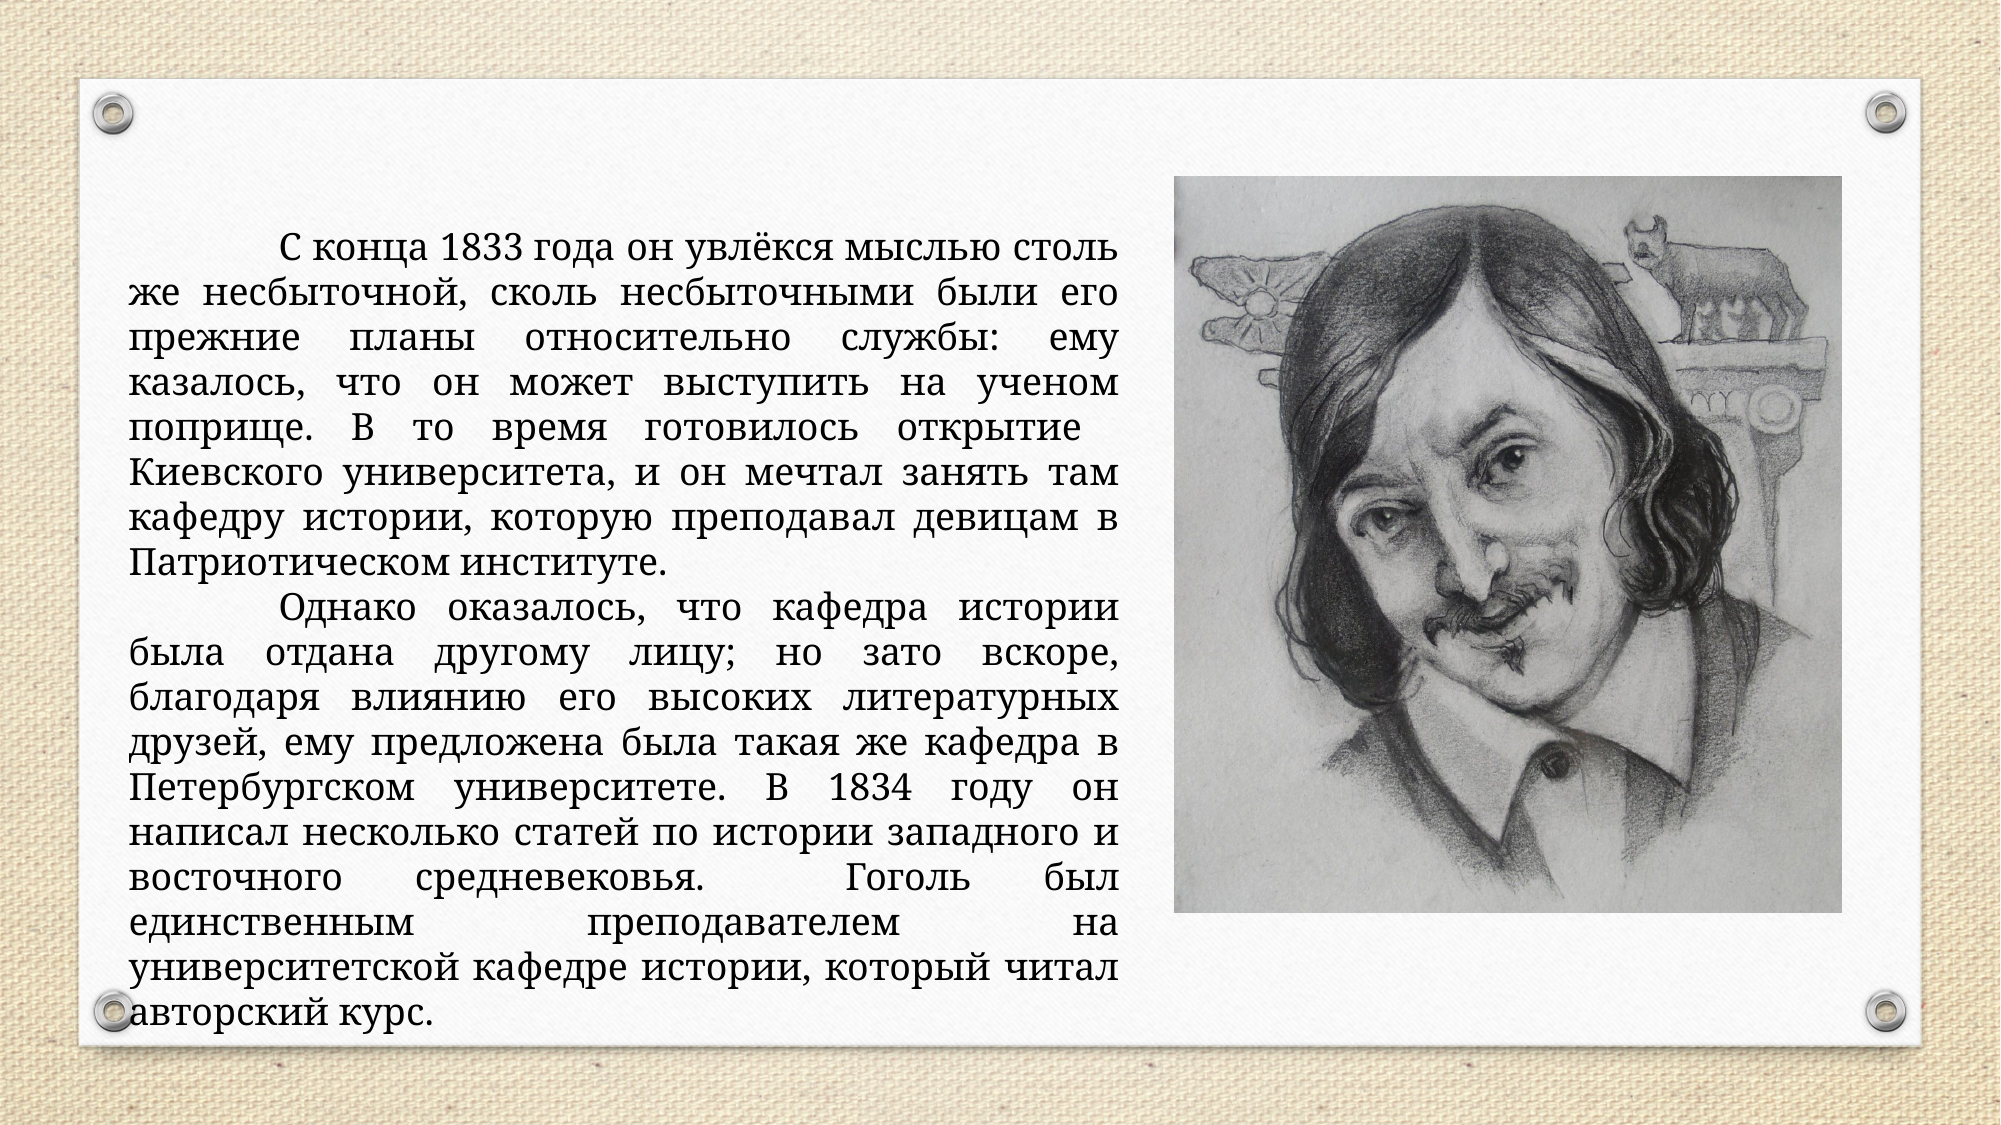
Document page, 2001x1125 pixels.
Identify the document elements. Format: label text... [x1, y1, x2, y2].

text_box С конца 1833 года он увлёкся мыслью столь же несбыточной, сколь несбыточными были его прежние планы относительно службы: ему казалось, что он может выступить на ученом поприще. В то время готовилось открытие Киевского университета, и он мечтал занять там кафедру истории, которую преподавал девицам в Патриотическом институте. Однако оказалось, что кафедра истории была отдана другому лицу; но зато вскоре, благодаря влиянию его высоких литературных друзей, ему предложена была такая же кафедра в Петербургском университете. В 1834 году он написал несколько статей по истории западного и восточного средневековья. Гоголь был единственным преподавателем на университетской кафедре истории, который читал авторский курс. [113, 215, 1135, 1086]
picture [0, 0, 2001, 1125]
